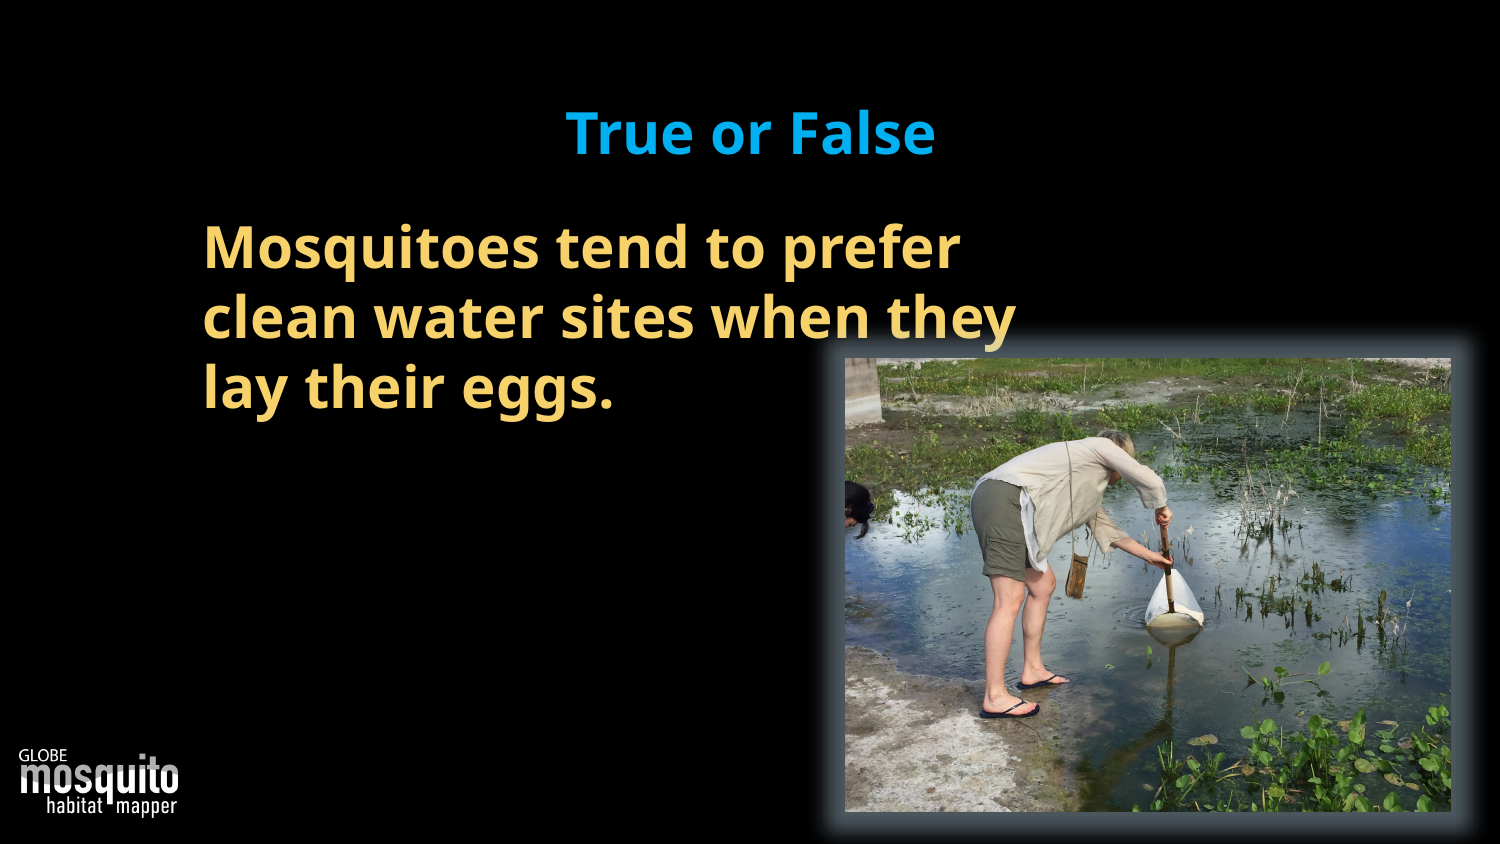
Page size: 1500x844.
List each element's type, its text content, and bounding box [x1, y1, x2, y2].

picture [845, 358, 1451, 812]
picture [19, 749, 178, 818]
title True or False [52, 80, 1451, 175]
text_box Mosquitoes tend to prefer clean water sites when they lay their eggs. [187, 202, 1053, 428]
